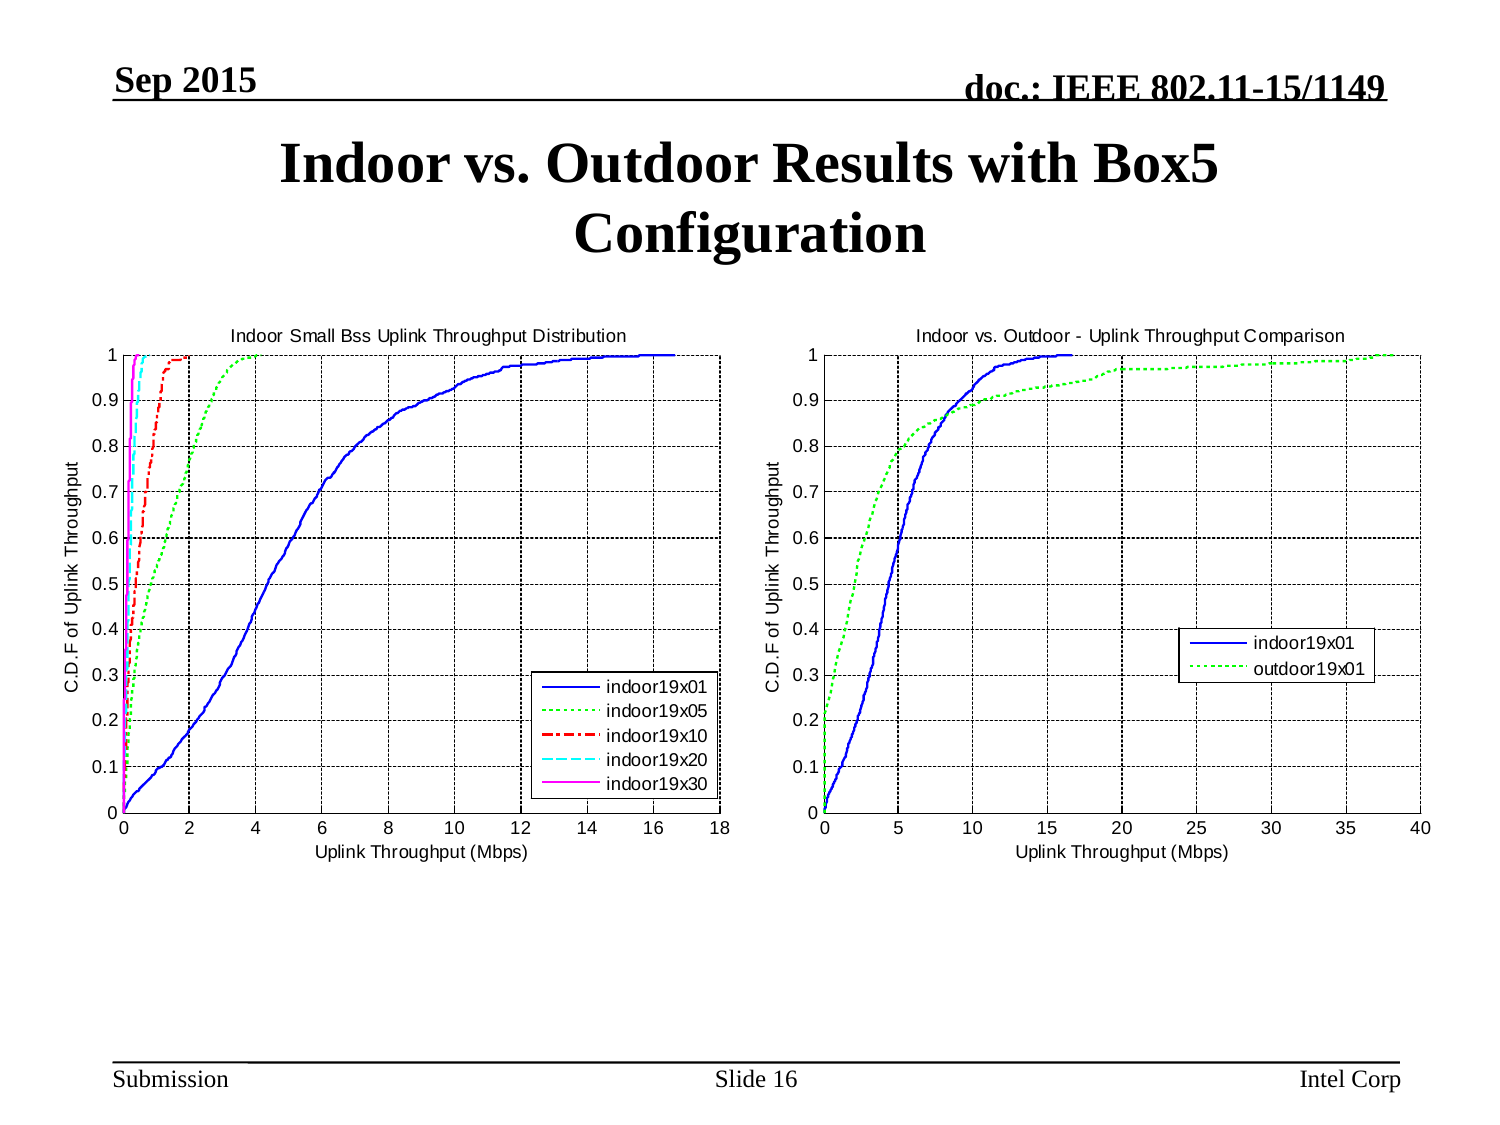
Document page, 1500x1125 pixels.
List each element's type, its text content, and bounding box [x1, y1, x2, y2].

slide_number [114, 54, 259, 101]
footer Intel Corp [1297, 1061, 1402, 1093]
title Indoor vs. Outdoor Results with Box5 Configuration [112, 149, 1388, 238]
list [24, 312, 795, 877]
picture [795, 312, 1496, 877]
slide_number Slide 16 [712, 1061, 800, 1093]
